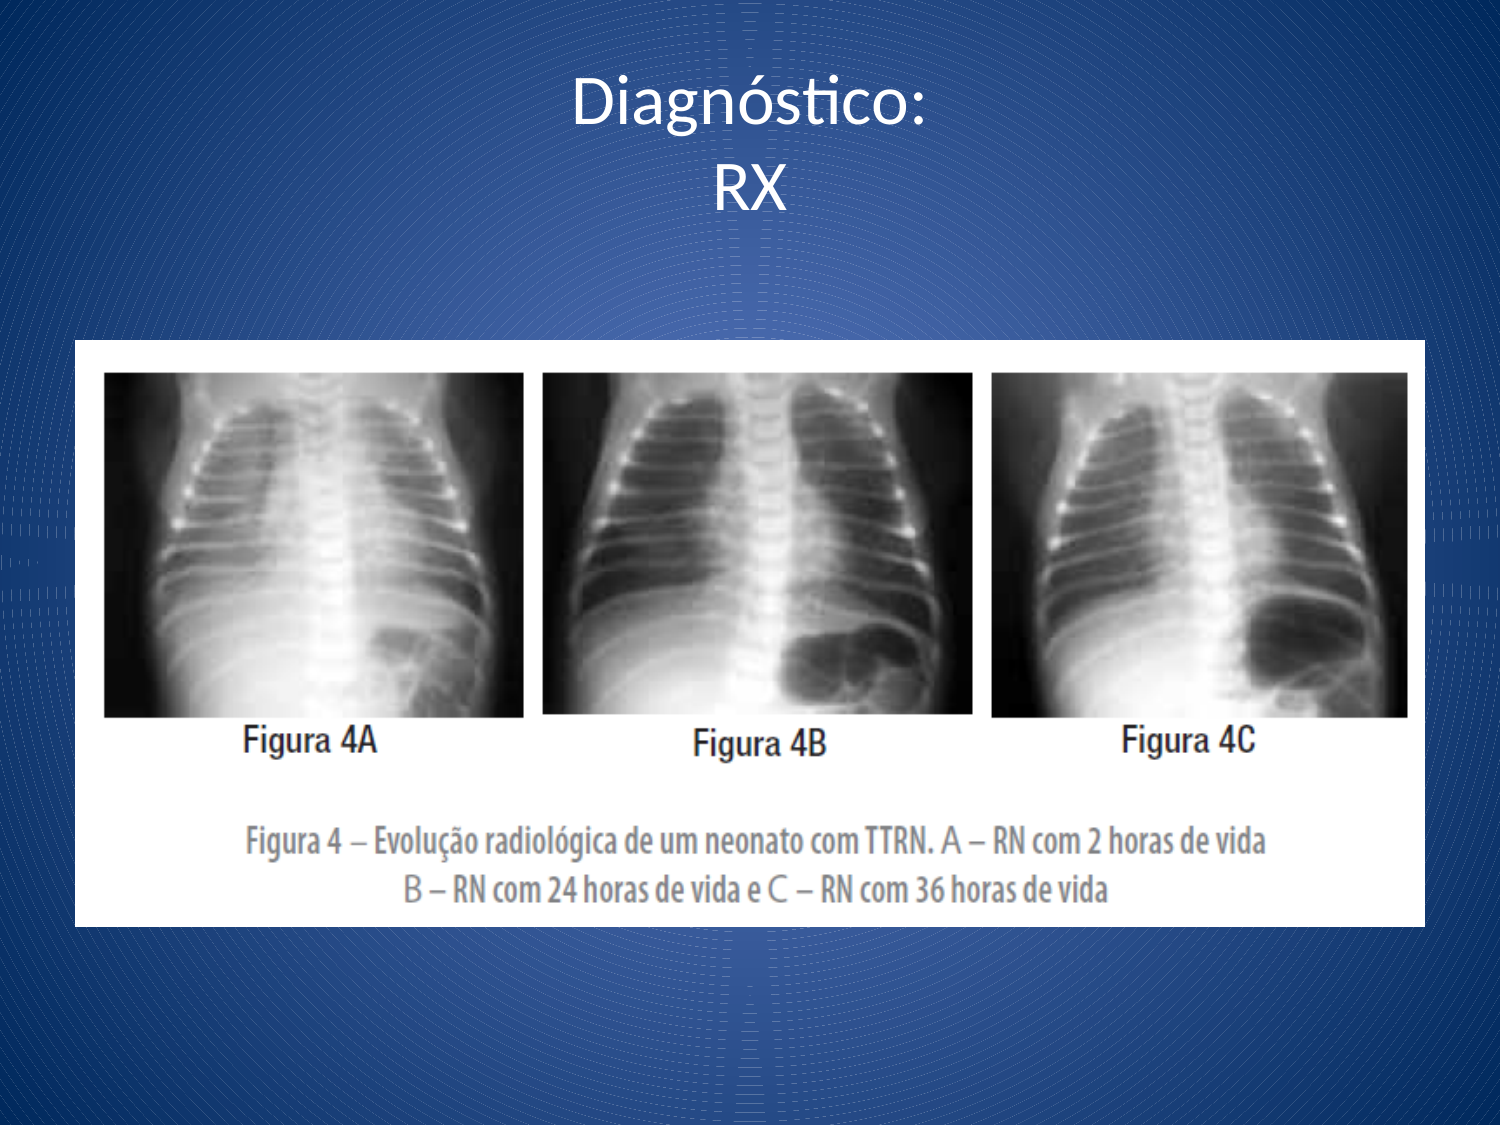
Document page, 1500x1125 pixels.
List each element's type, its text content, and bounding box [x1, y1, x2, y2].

title Diagnóstico: RX [75, 45, 1425, 233]
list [74, 340, 1426, 928]
